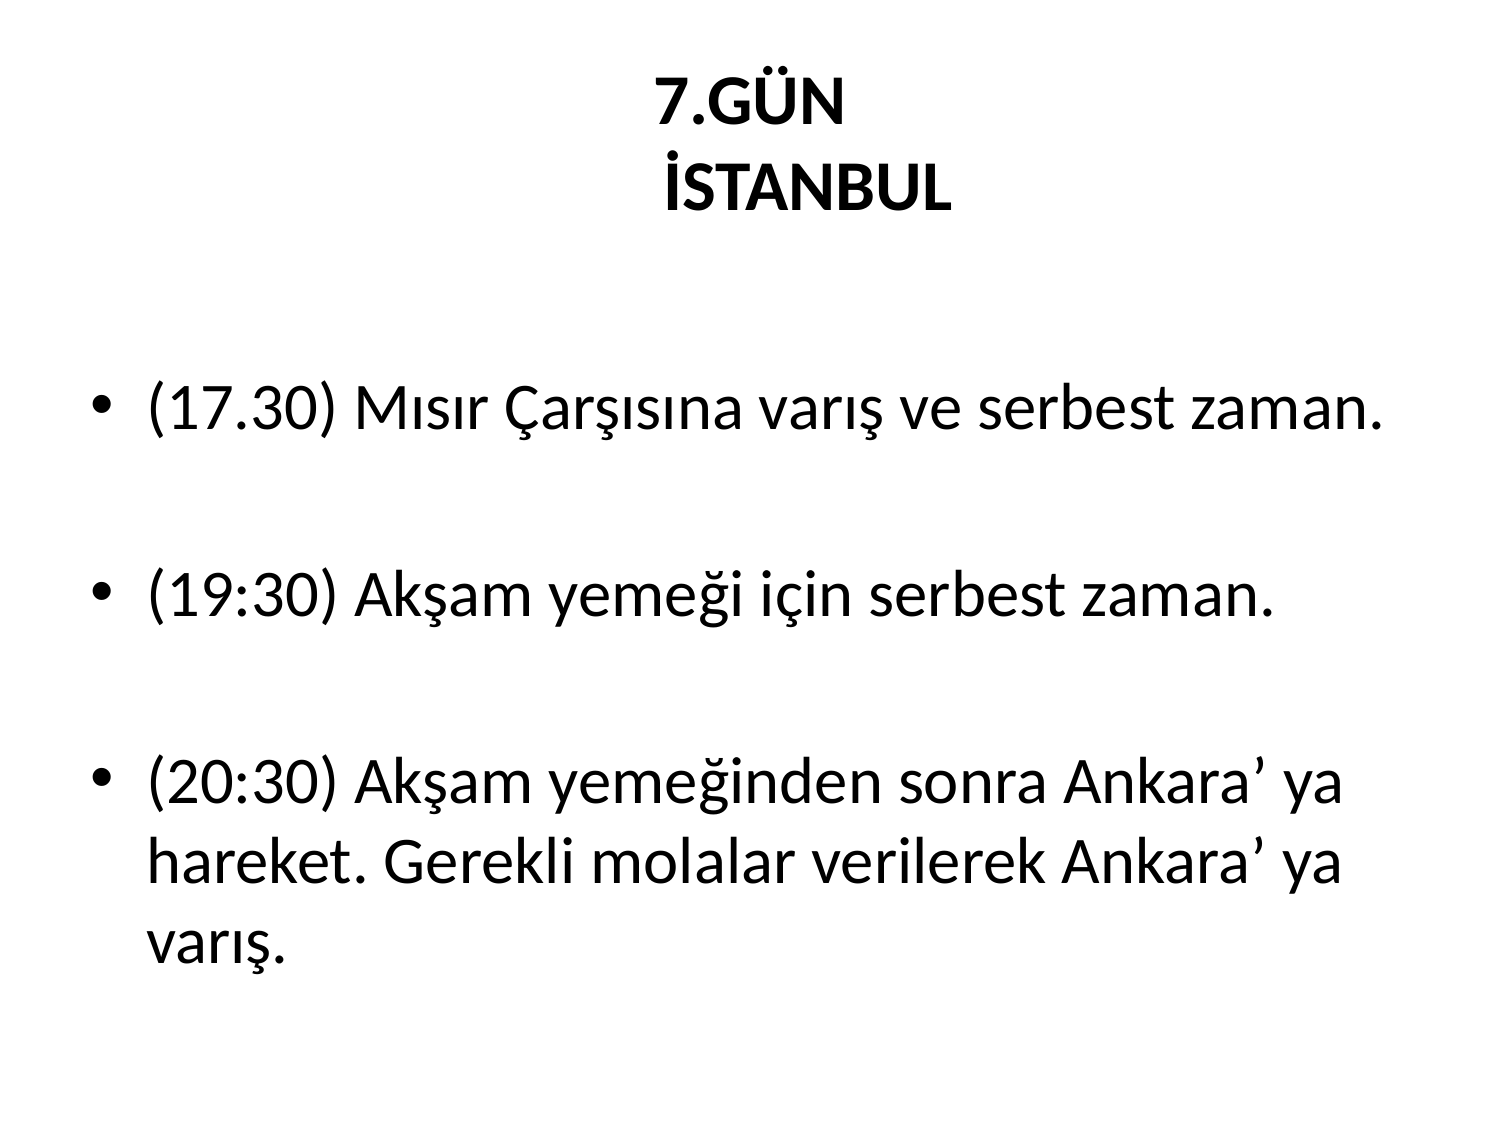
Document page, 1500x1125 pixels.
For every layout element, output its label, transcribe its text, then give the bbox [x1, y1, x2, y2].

title 7.GÜN İSTANBUL [75, 45, 1425, 233]
list (17.30) Mısır Çarşısına varış ve serbest zaman. (19:30) Akşam yemeği için serbest zaman. (20:30) Akşam yemeğinden sonra Ankara’ ya hareket. Gerekli molalar verilerek Ankara’ ya varış. [75, 262, 1425, 1005]
